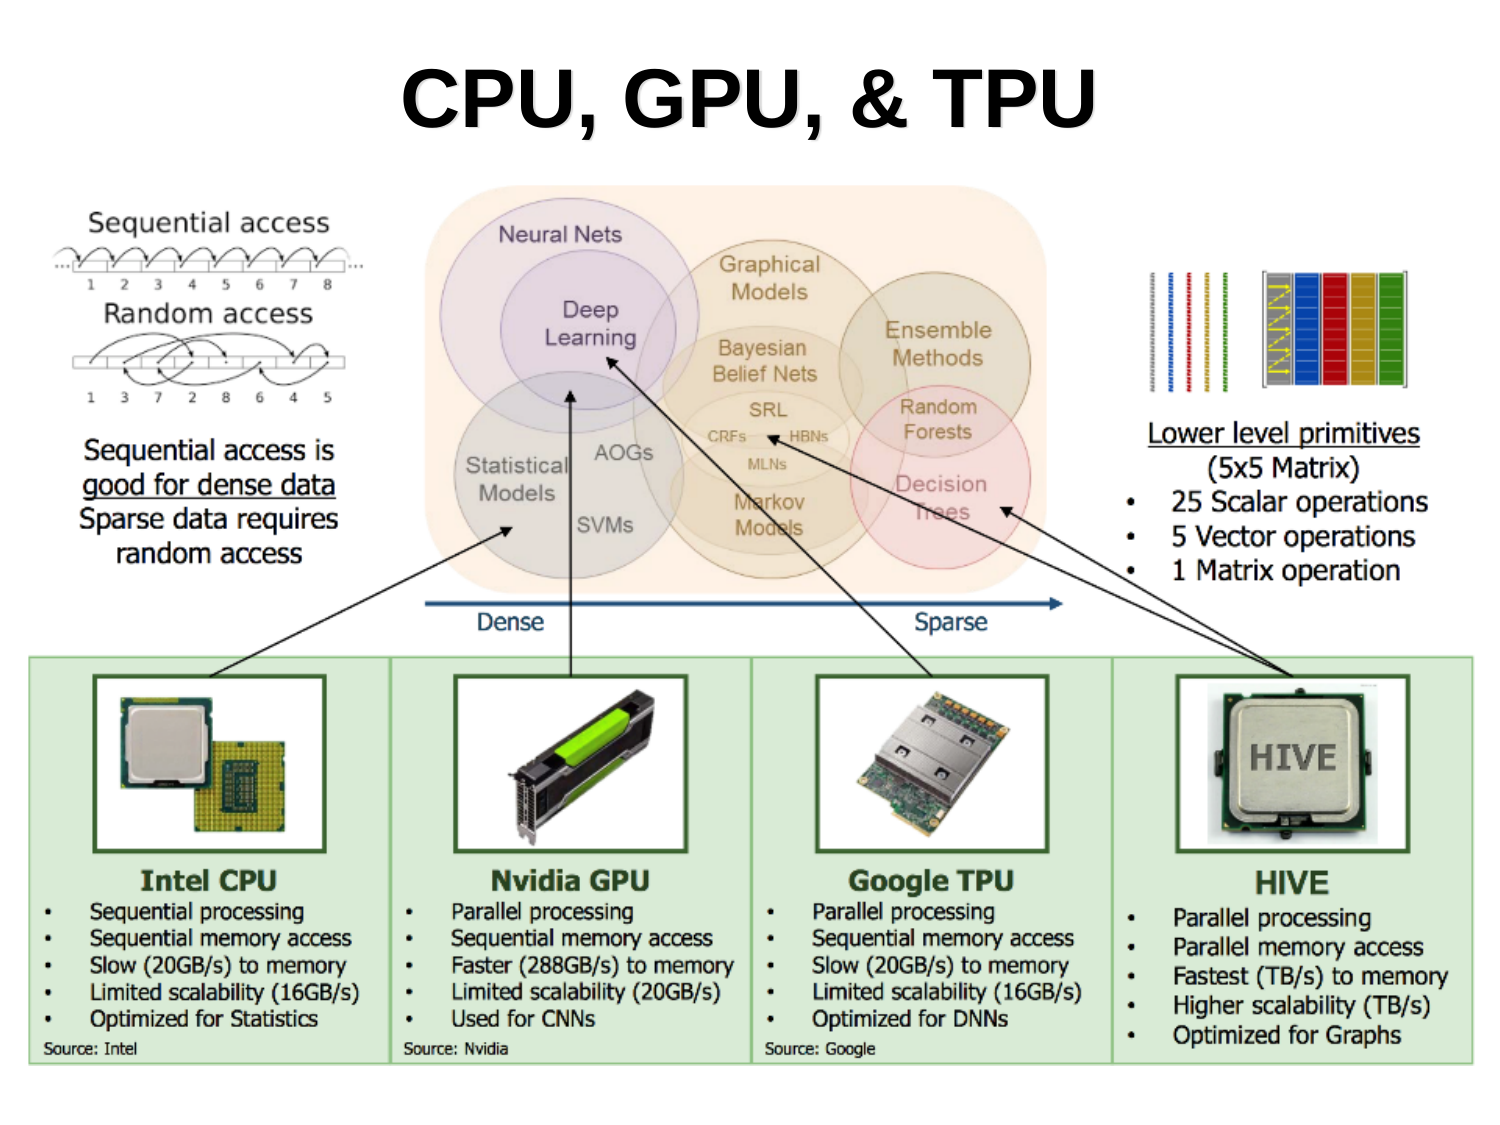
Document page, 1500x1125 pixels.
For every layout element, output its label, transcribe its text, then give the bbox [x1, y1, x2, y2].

picture [24, 184, 1478, 1066]
title CPU, GPU, & TPU [24, 24, 1476, 163]
